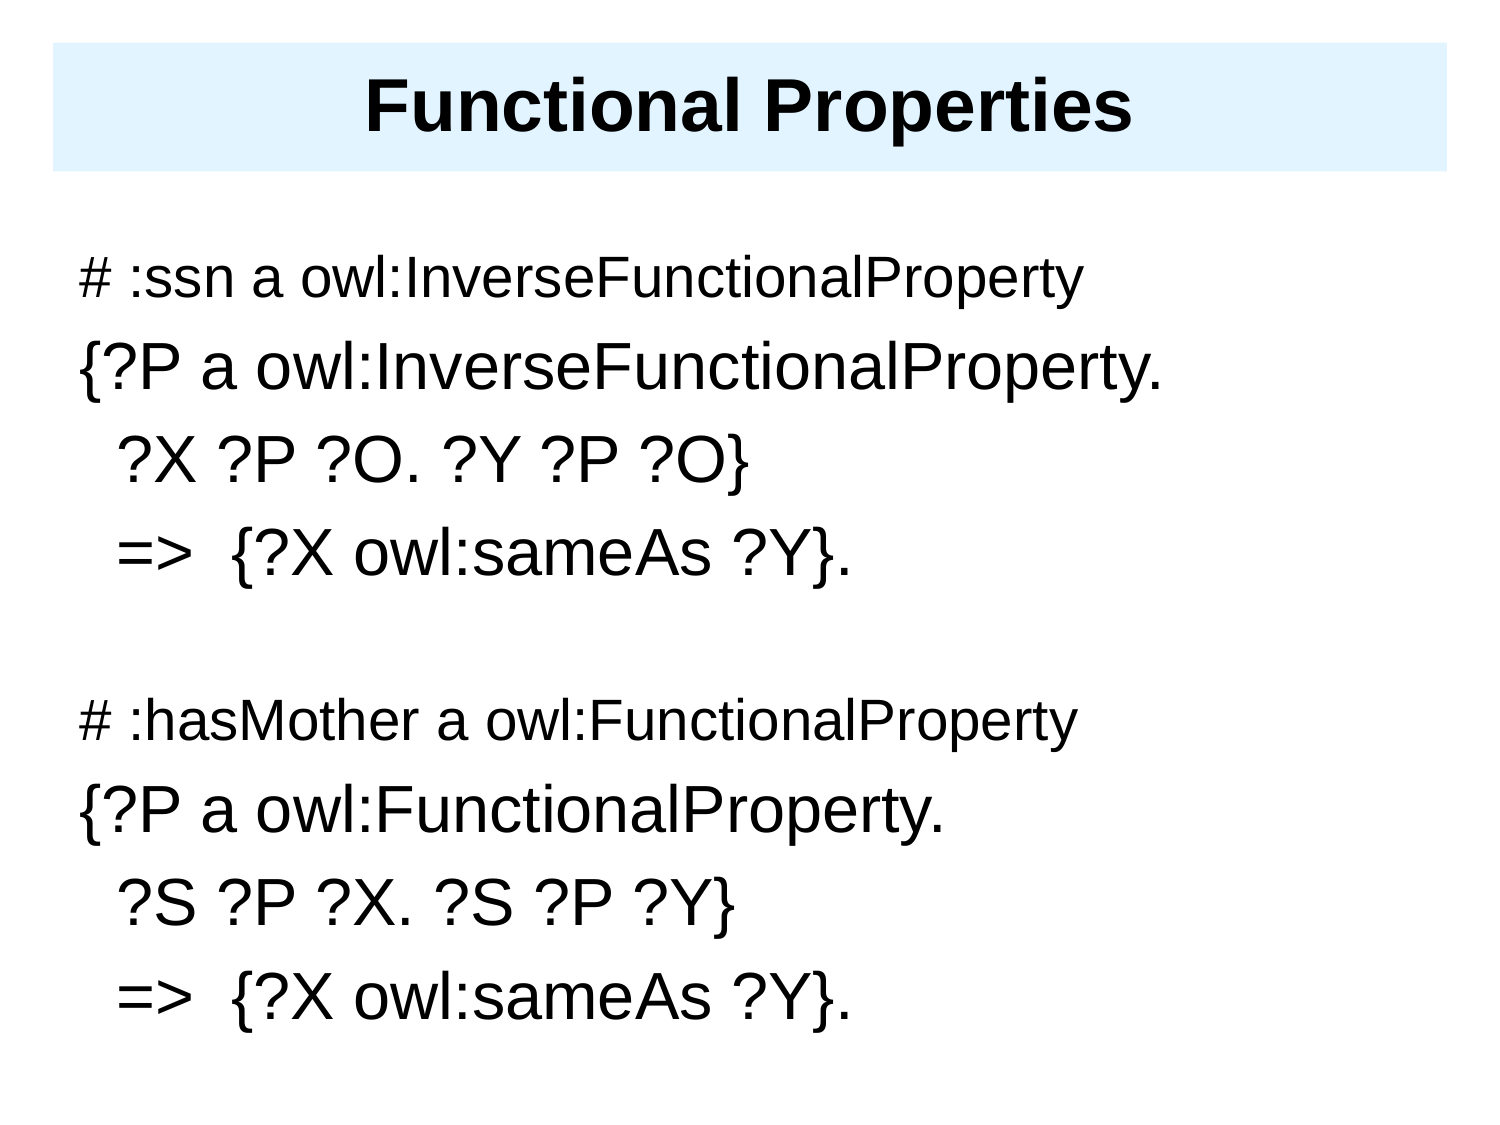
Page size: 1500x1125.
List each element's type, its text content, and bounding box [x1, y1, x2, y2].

list # :ssn a owl:InverseFunctionalProperty {?P a owl:InverseFunctionalProperty. ?X ?P ?O. ?Y ?P ?O} => {?X owl:sameAs ?Y}. # :hasMother a owl:FunctionalProperty {?P a owl:FunctionalProperty. ?S ?P ?X. ?S ?P ?Y} => {?X owl:sameAs ?Y}. [64, 231, 1436, 1047]
title Functional Properties [53, 42, 1447, 172]
